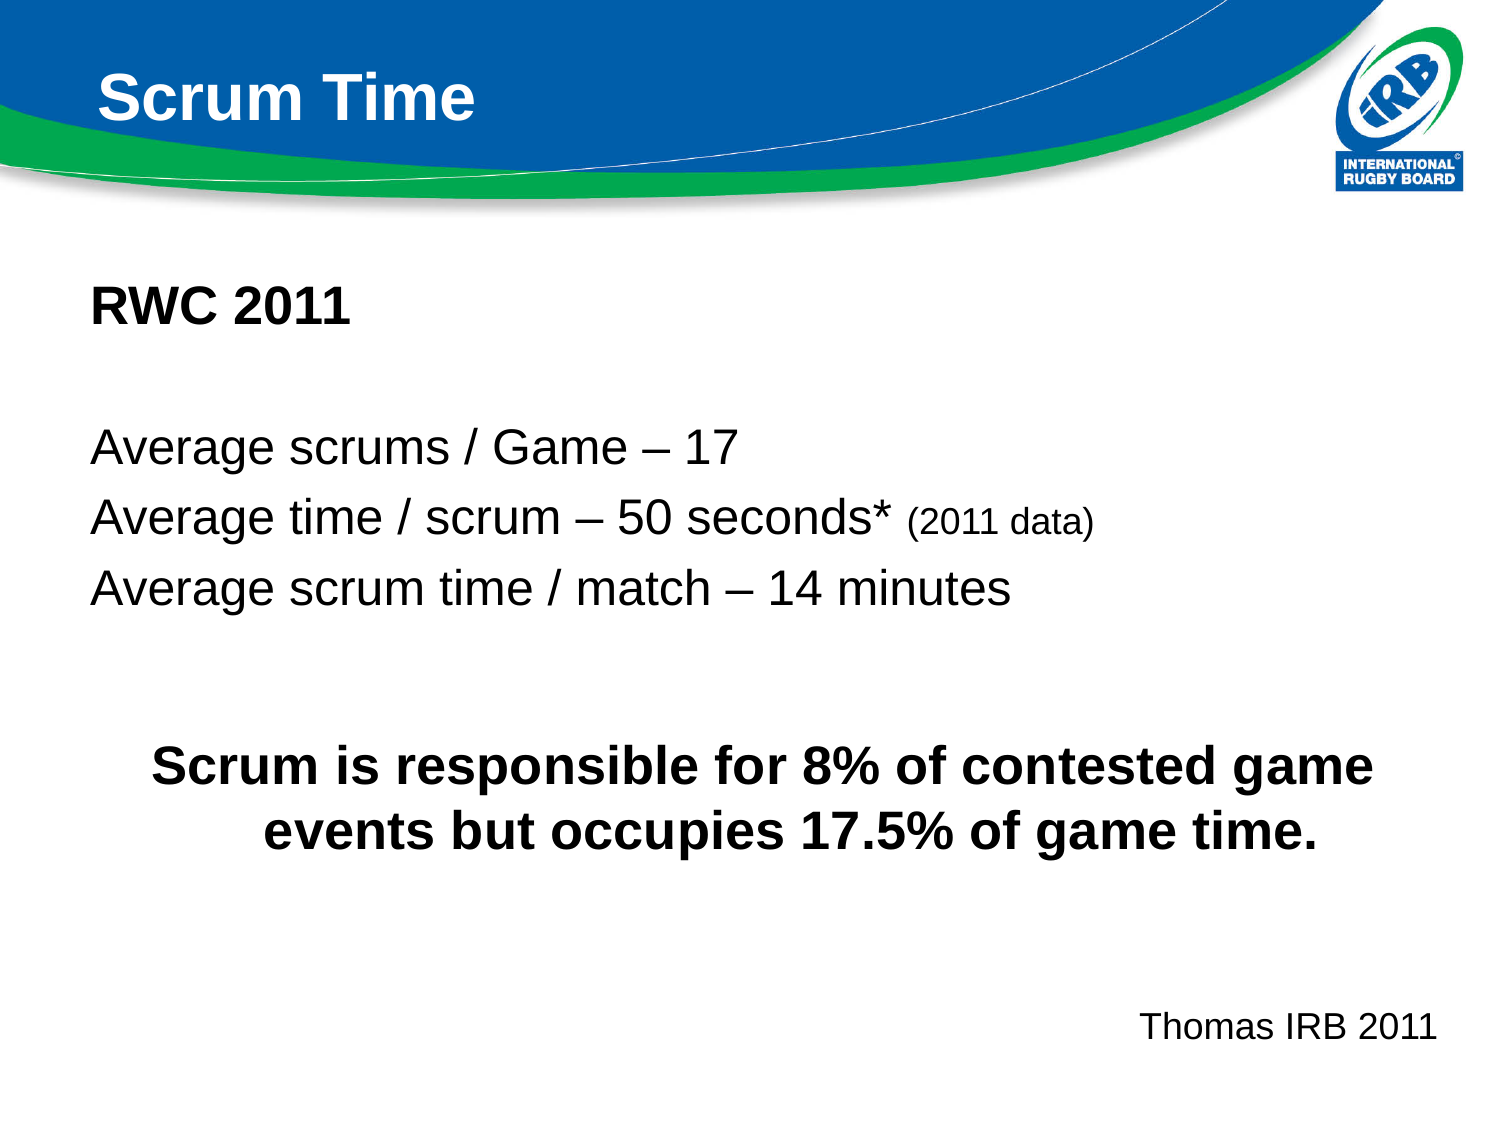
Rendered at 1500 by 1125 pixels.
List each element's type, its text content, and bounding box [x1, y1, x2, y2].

picture [0, 0, 1497, 1125]
list RWC 2011 Average scrums / Game – 17 Average time / scrum – 50 seconds* (2011 data) Average scrum time / match – 14 minutes Scrum is responsible for 8% of contested game events but occupies 17.5% of game time. Thomas IRB 2011 [74, 262, 1454, 1006]
title Scrum Time [81, 0, 1433, 188]
